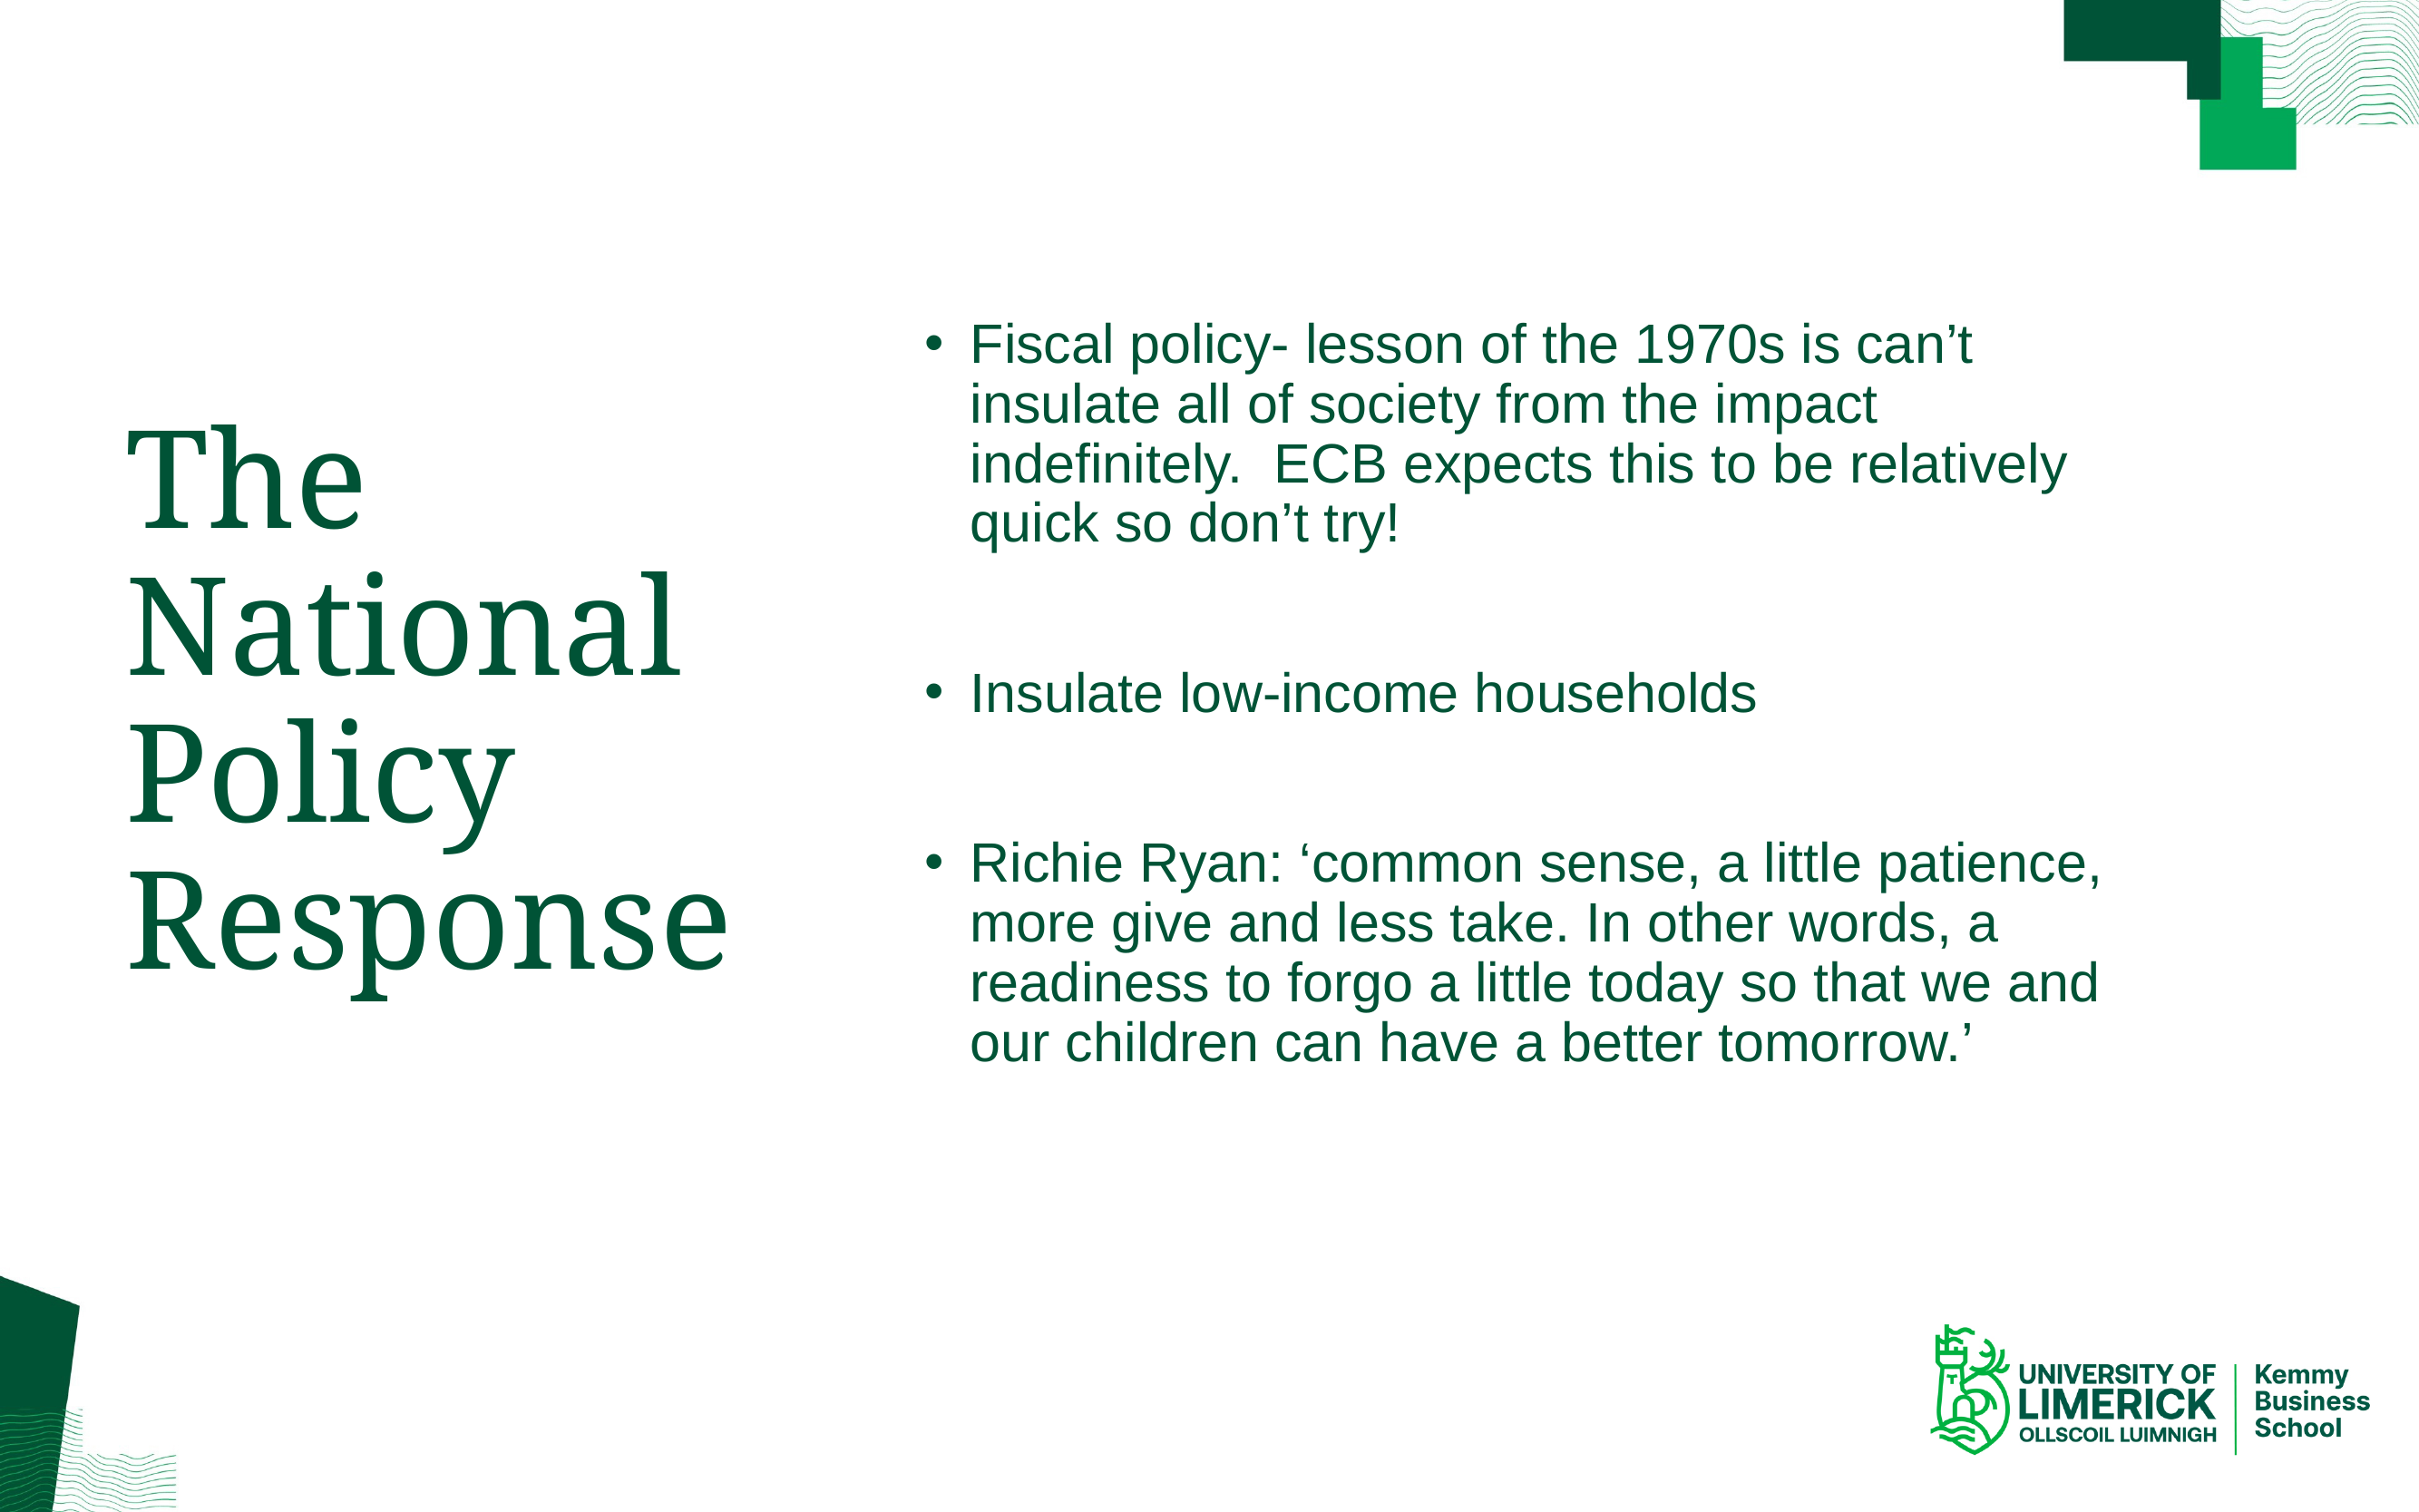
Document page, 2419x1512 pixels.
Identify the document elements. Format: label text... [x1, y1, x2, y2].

title The National Policy Response [112, 404, 827, 1108]
picture [0, 0, 2419, 1512]
list Fiscal policy- lesson of the 1970s is can’t insulate all of society from the impact indefinitely. ECB expects this to be relatively quick so don’t try! Insulate low-income households Richie Ryan: ‘common sense, a little patience, more give and less take. In other words, a readiness to forgo a little today so that we and our children can have a better tomorrow.’ [911, 217, 2147, 1295]
